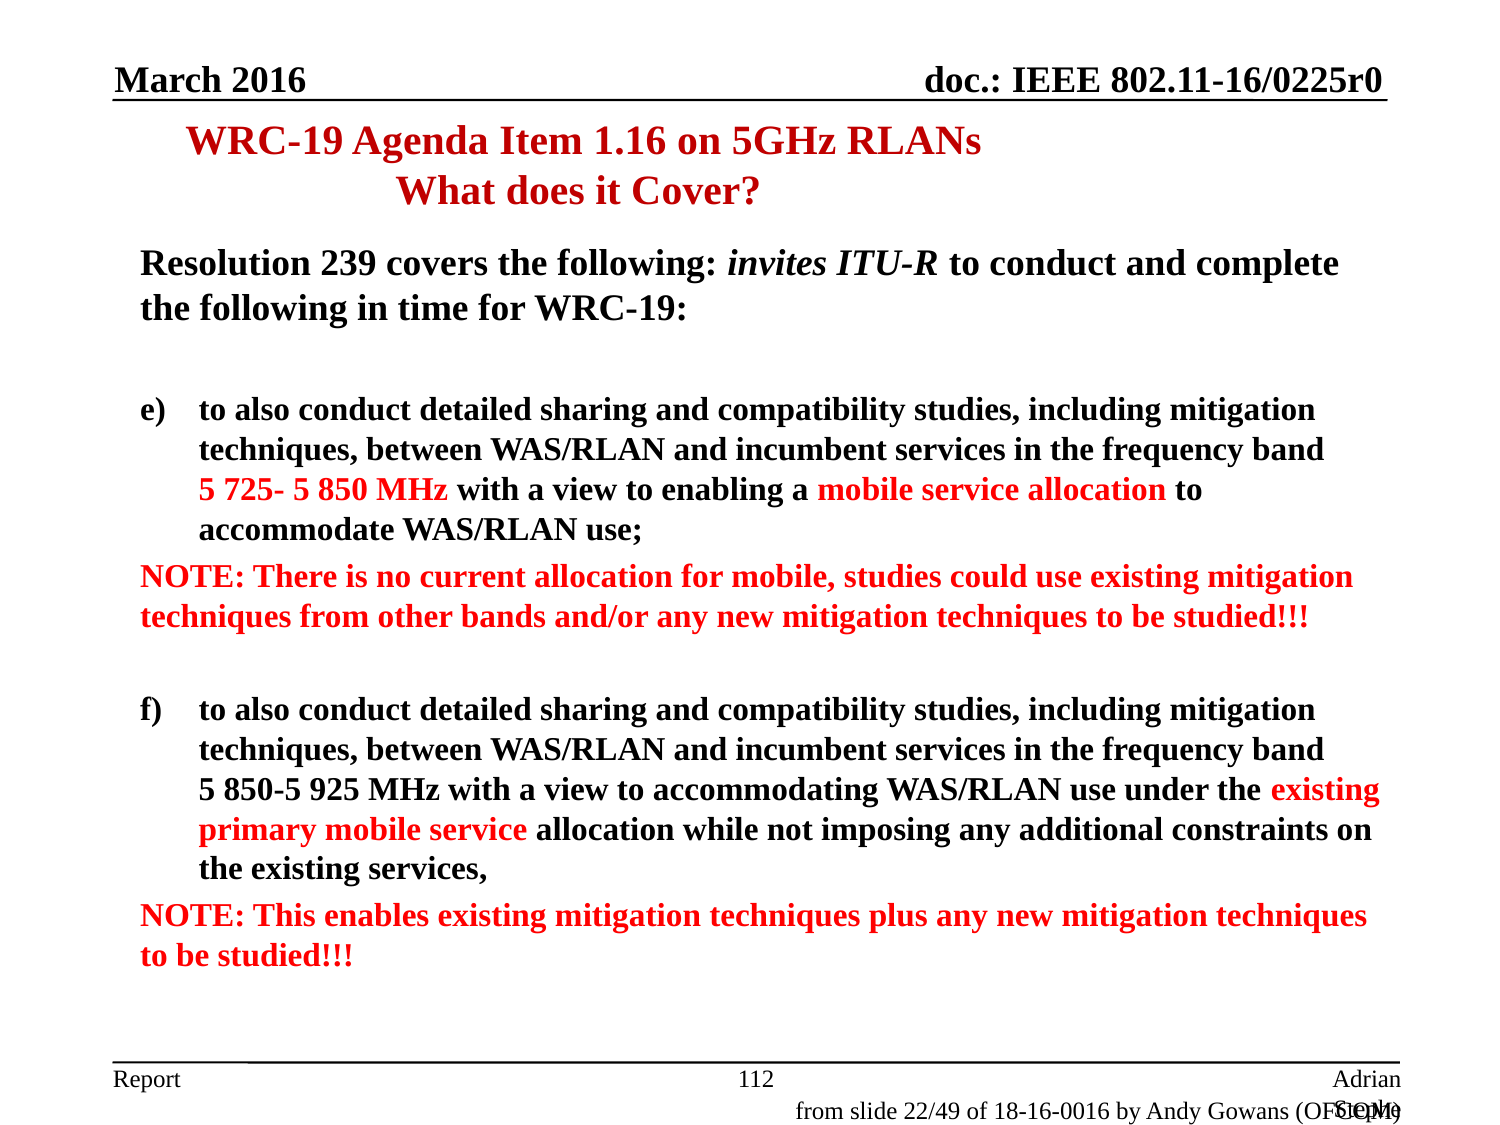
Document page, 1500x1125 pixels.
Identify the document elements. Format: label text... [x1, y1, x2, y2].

text_box (3) Future studies in 5GHz [237, 29, 1239, 105]
list Resolution 239 covers the following: invites ITU‑R to conduct and complete the following in time for WRC‑19: to also conduct detailed sharing and compatibility studies, including mitigation techniques, between WAS/RLAN and incumbent services in the frequency band 5 725- 5 850 MHz with a view to enabling a mobile service allocation to accommodate WAS/RLAN use; NOTE: There is no current allocation for mobile, studies could use existing mitigation techniques from other bands and/or any new mitigation techniques to be studied!!! to also conduct detailed sharing and compatibility studies, including mitigation techniques, between WAS/RLAN and incumbent services in the frequency band 5 850-5 925 MHz with a view to accommodating WAS/RLAN use under the existing primary mobile service allocation while not imposing any additional constraints on the existing services, NOTE: This enables existing mitigation techniques plus any new mitigation techniques to be studied!!! [125, 230, 1400, 906]
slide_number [114, 54, 374, 101]
text_box WRC-19 Agenda Item 1.16 on 5GHz RLANs What does it Cover? [19, 112, 1148, 213]
footer Adrian Stephens, Intel Corporation [1324, 1061, 1402, 1087]
text_box from slide 22/49 of 18-16-0016 by Andy Gowans (OFCOM) [343, 1087, 1417, 1125]
slide_number 112 [711, 1061, 801, 1087]
